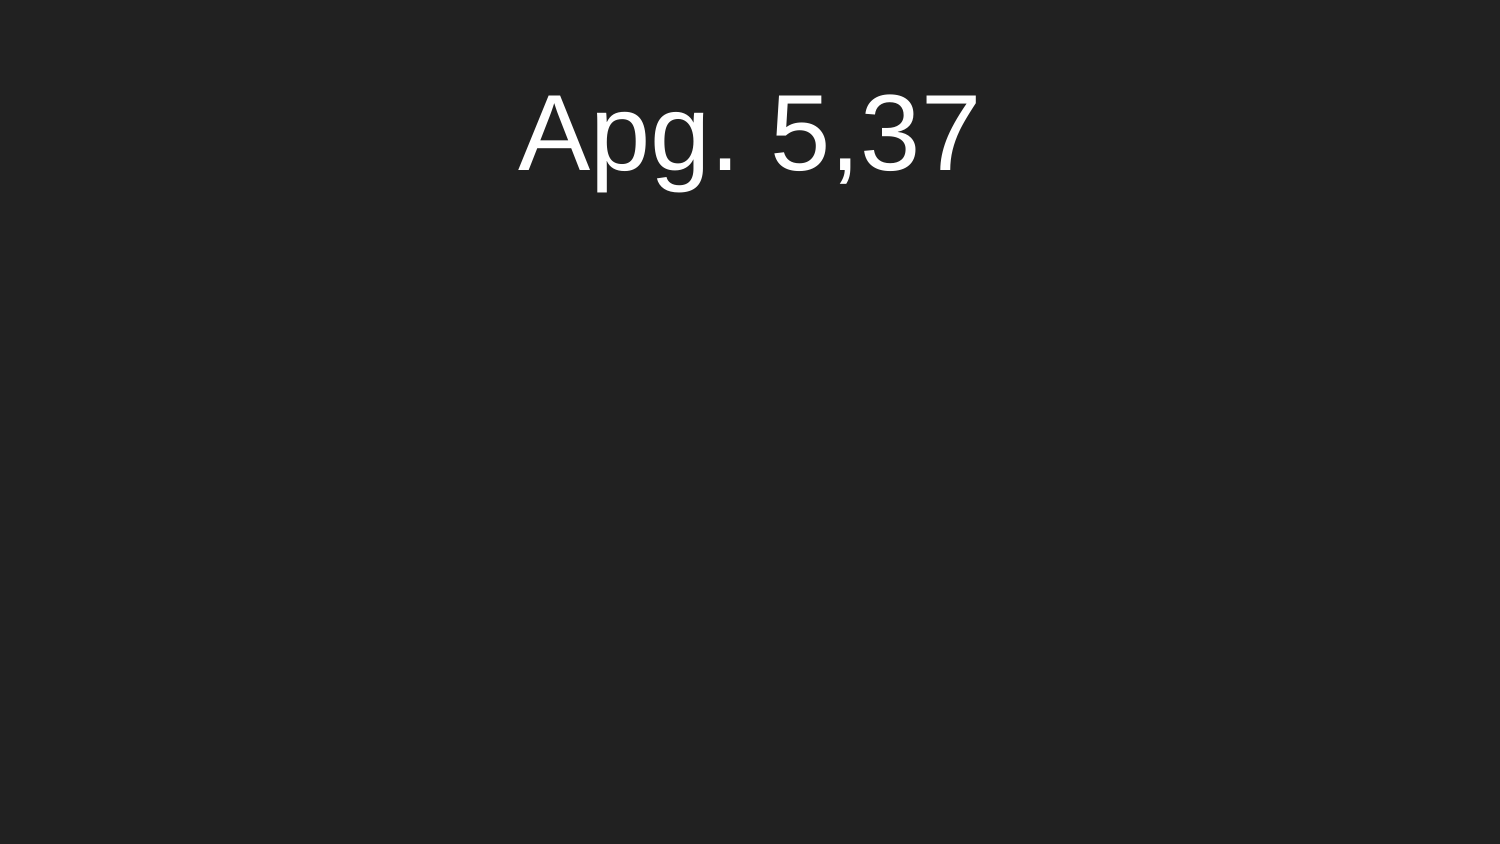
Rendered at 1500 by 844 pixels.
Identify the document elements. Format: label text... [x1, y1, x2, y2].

title Apg. 5,37 [51, 47, 1449, 807]
